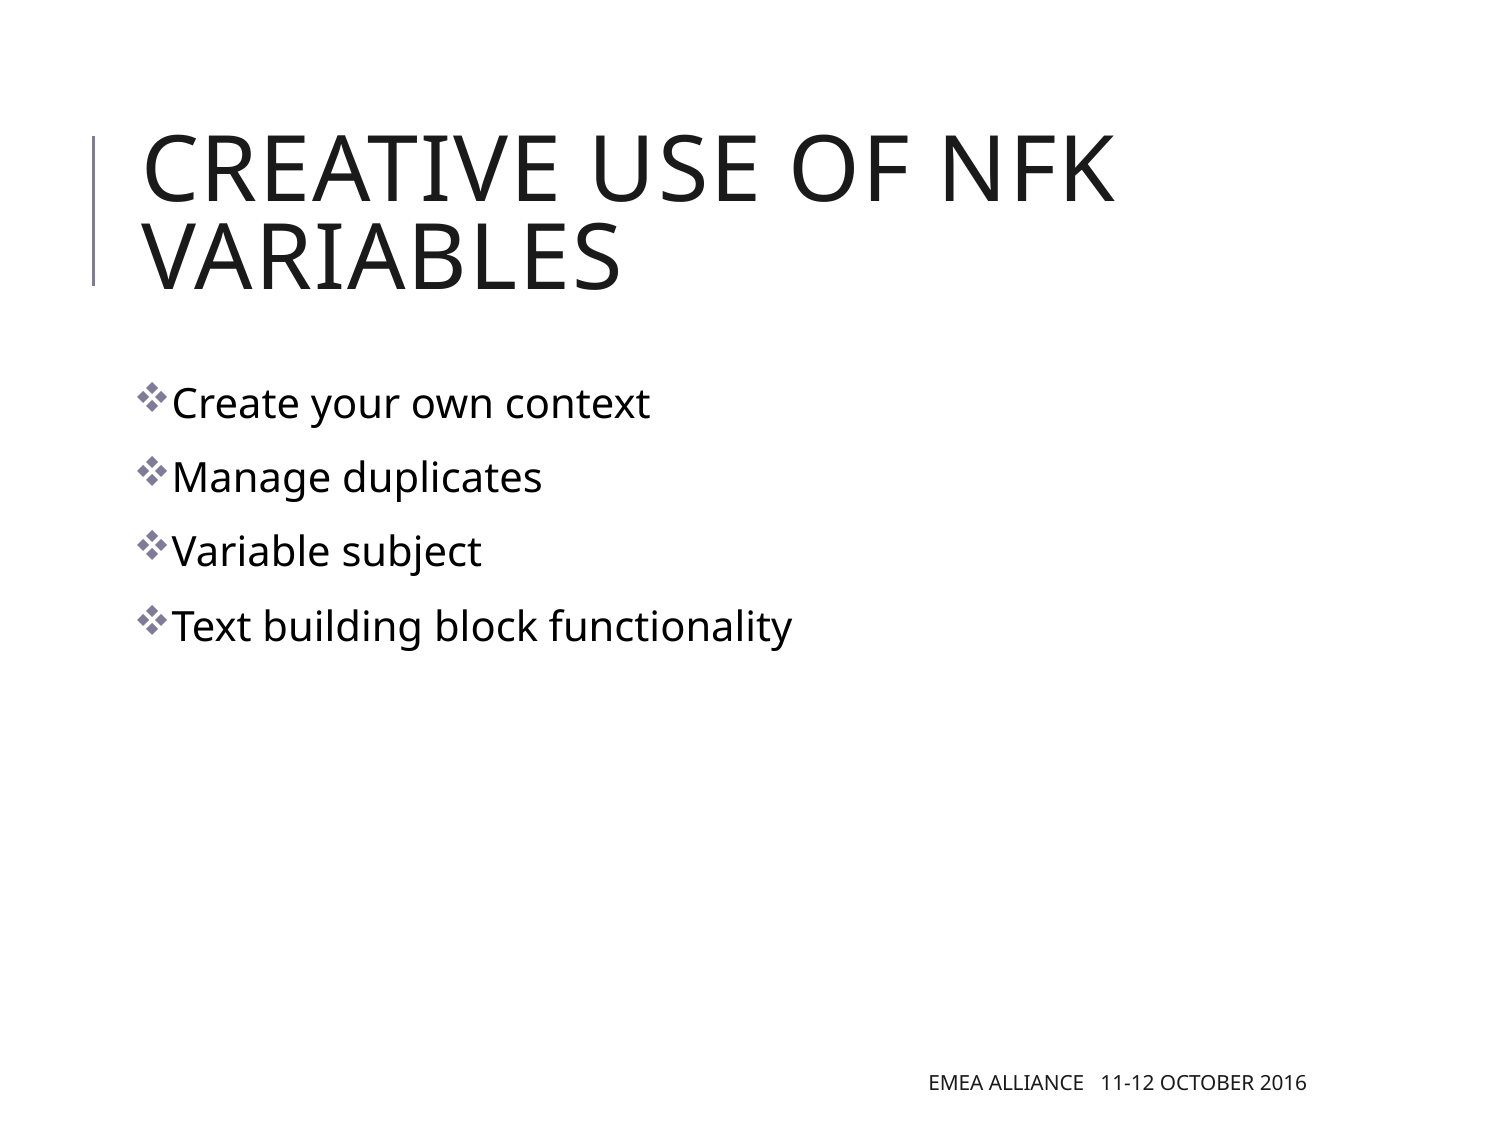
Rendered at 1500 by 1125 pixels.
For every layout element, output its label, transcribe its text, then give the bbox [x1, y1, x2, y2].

list Create your own context Manage duplicates Variable subject Text building block functionality [126, 375, 1322, 1035]
title Creative use of NFK variables [126, 96, 1322, 342]
footer EMEA Alliance 11-12 October 2016 [595, 1061, 1322, 1107]
